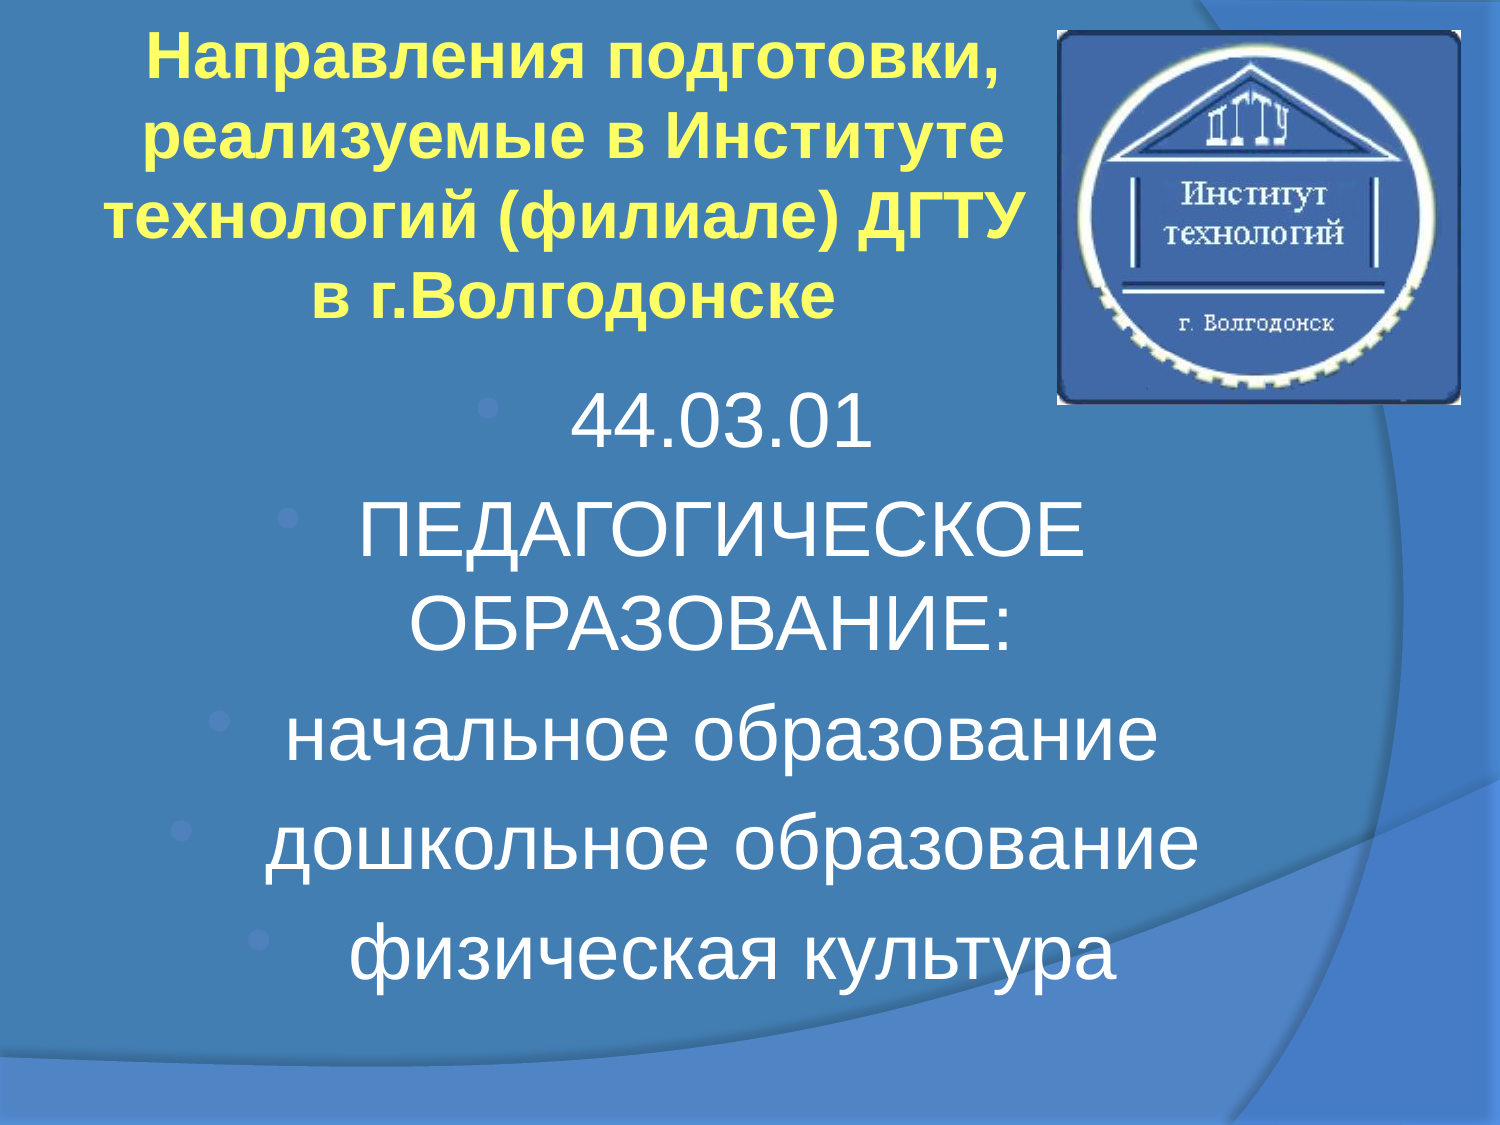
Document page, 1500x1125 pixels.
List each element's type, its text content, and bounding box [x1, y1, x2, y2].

picture [1056, 30, 1462, 405]
list 44.03.01 ПЕДАГОГИЧЕСКОЕ ОБРАЗОВАНИЕ: начальное образование дошкольное образование физическая культура [75, 361, 1300, 1005]
title Направления подготовки, реализуемые в Институте технологий (филиале) ДГТУ в г.Волгодонске [53, 78, 1047, 266]
